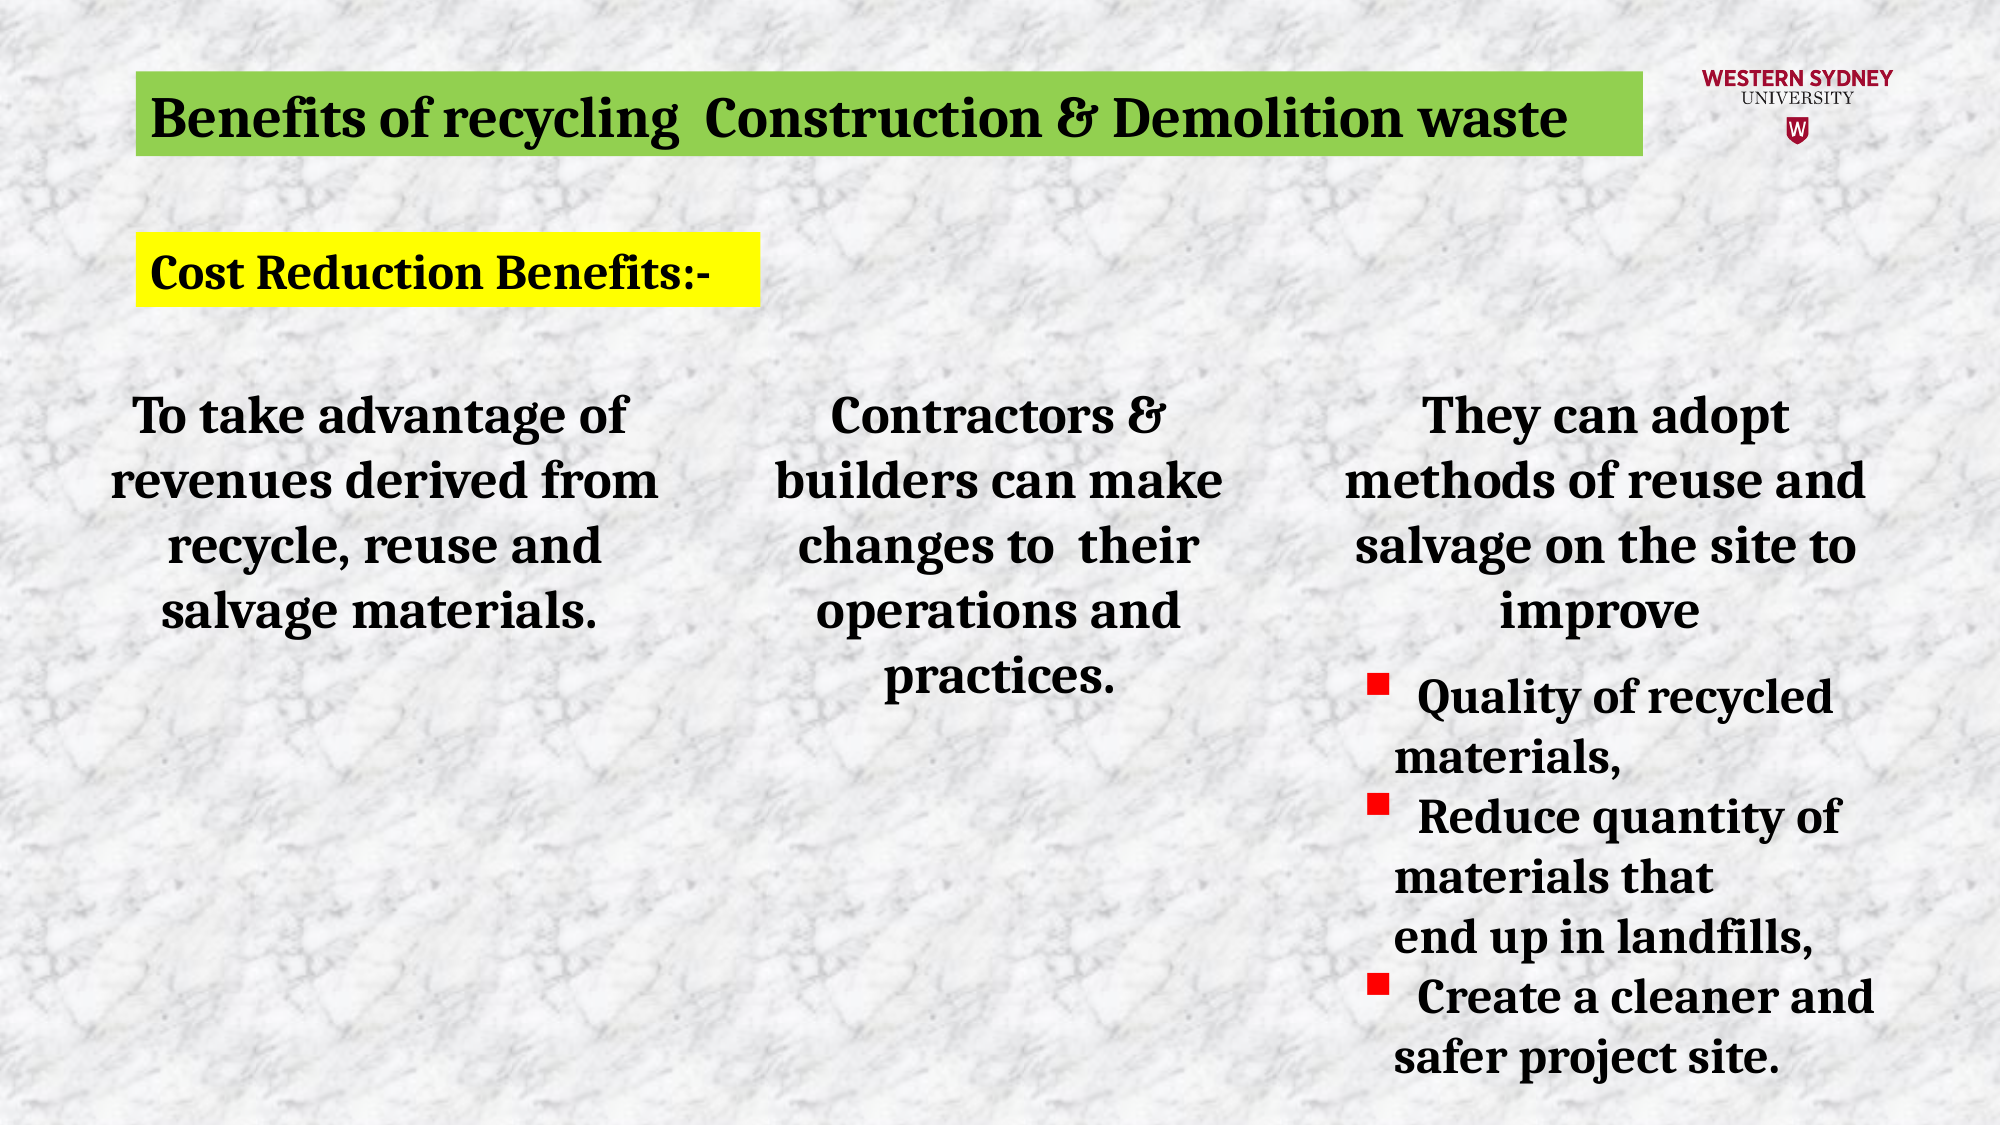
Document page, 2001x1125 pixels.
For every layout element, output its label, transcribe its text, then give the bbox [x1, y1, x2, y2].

text_box They can adopt methods of reuse and salvage on the site to improve Quality of recycled materials, Reduce quantity of materials that end up in landfills, Create a cleaner and safer project site. [1318, 371, 1896, 1092]
text_box Benefits of recycling Construction & Demolition waste [135, 71, 1643, 157]
text_box To take advantage of revenues derived from recycle, reuse and salvage materials. [95, 371, 676, 647]
text_box Cost Reduction Benefits:- [135, 232, 761, 307]
picture [1697, 64, 1898, 150]
text_box Contractors & builders can make changes to their operations and practices. [720, 371, 1280, 712]
